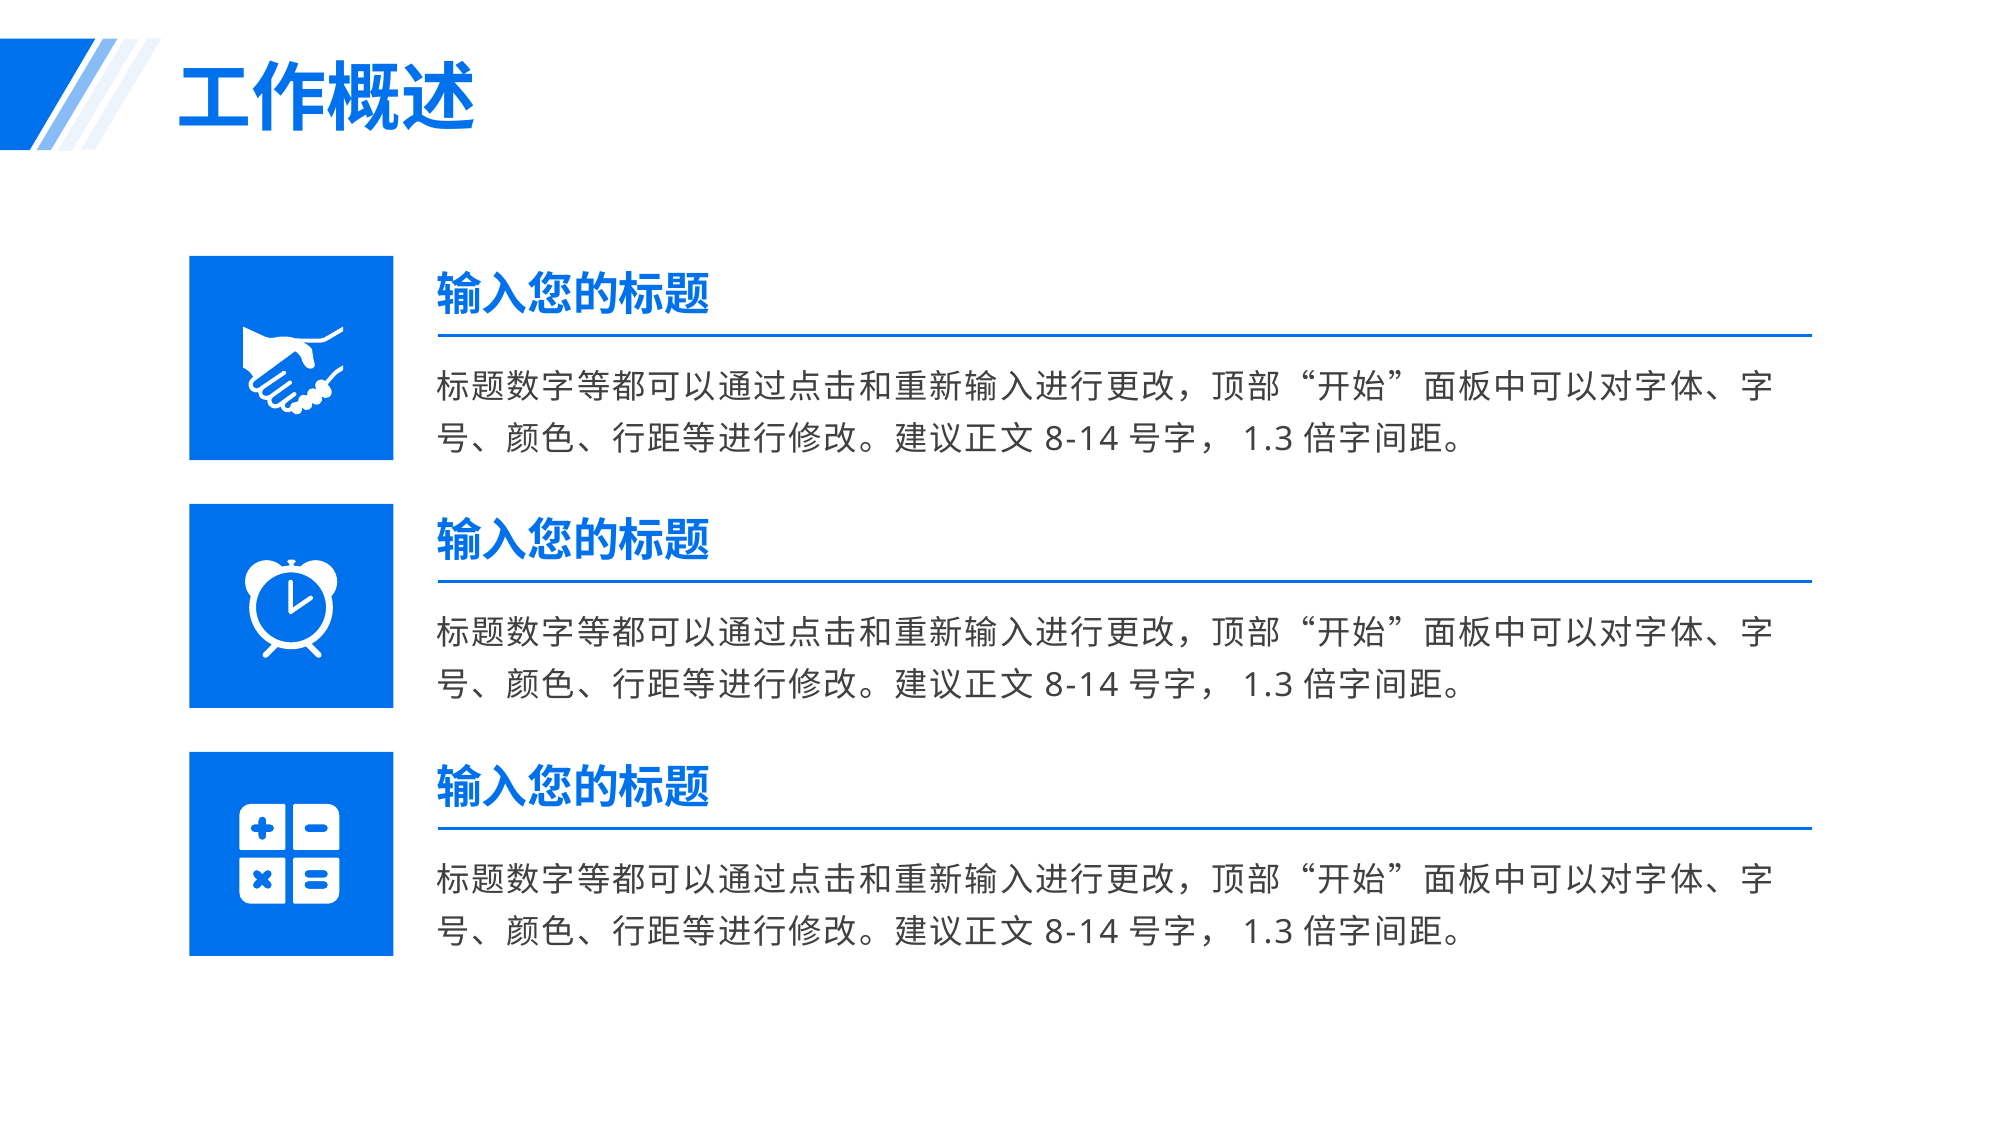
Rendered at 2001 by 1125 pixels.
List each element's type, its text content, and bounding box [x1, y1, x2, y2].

text_box [188, 503, 394, 709]
text_box 标题数字等都可以通过点击和重新输入进行更改，顶部“开始”面板中可以对字体、字号、颜色、行距等进行修改。建议正文8-14号字，1.3倍字间距。 [421, 591, 1812, 711]
text_box 标题数字等都可以通过点击和重新输入进行更改，顶部“开始”面板中可以对字体、字号、颜色、行距等进行修改。建议正文8-14号字，1.3倍字间距。 [421, 345, 1812, 465]
text_box [239, 803, 286, 850]
text_box [188, 255, 394, 461]
text_box [293, 803, 340, 850]
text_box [0, 37, 768, 151]
text_box 输入您的标题 [421, 503, 800, 573]
text_box 标题数字等都可以通过点击和重新输入进行更改，顶部“开始”面板中可以对字体、字号、颜色、行距等进行修改。建议正文8-14号字，1.3倍字间距。 [421, 838, 1812, 958]
text_box [243, 326, 344, 415]
text_box 输入您的标题 [421, 257, 800, 328]
text_box [245, 559, 338, 658]
text_box 输入您的标题 [421, 750, 800, 820]
text_box [239, 857, 286, 904]
text_box [188, 751, 394, 957]
text_box [293, 857, 340, 904]
